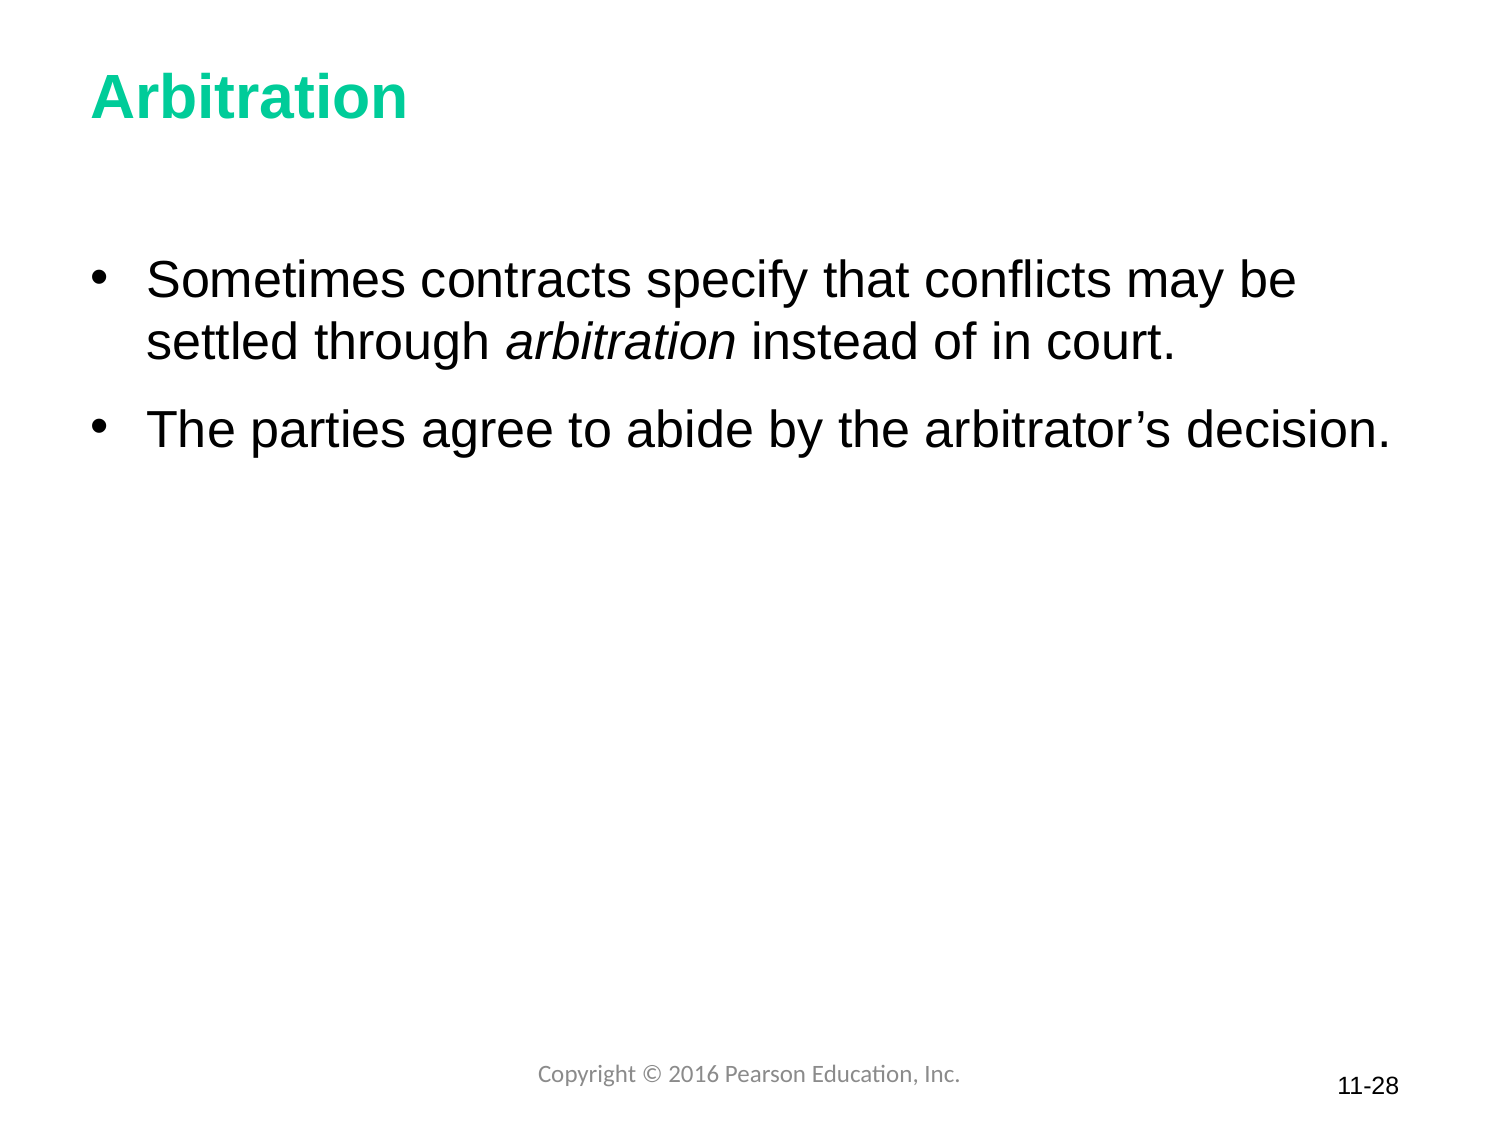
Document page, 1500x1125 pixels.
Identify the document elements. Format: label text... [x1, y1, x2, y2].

title Arbitration [75, 0, 1425, 188]
list Sometimes contracts specify that conflicts may be settled through arbitration instead of in court. The parties agree to abide by the arbitrator’s decision. [75, 237, 1425, 980]
footer Copyright © 2016 Pearson Education, Inc. [512, 1042, 988, 1103]
